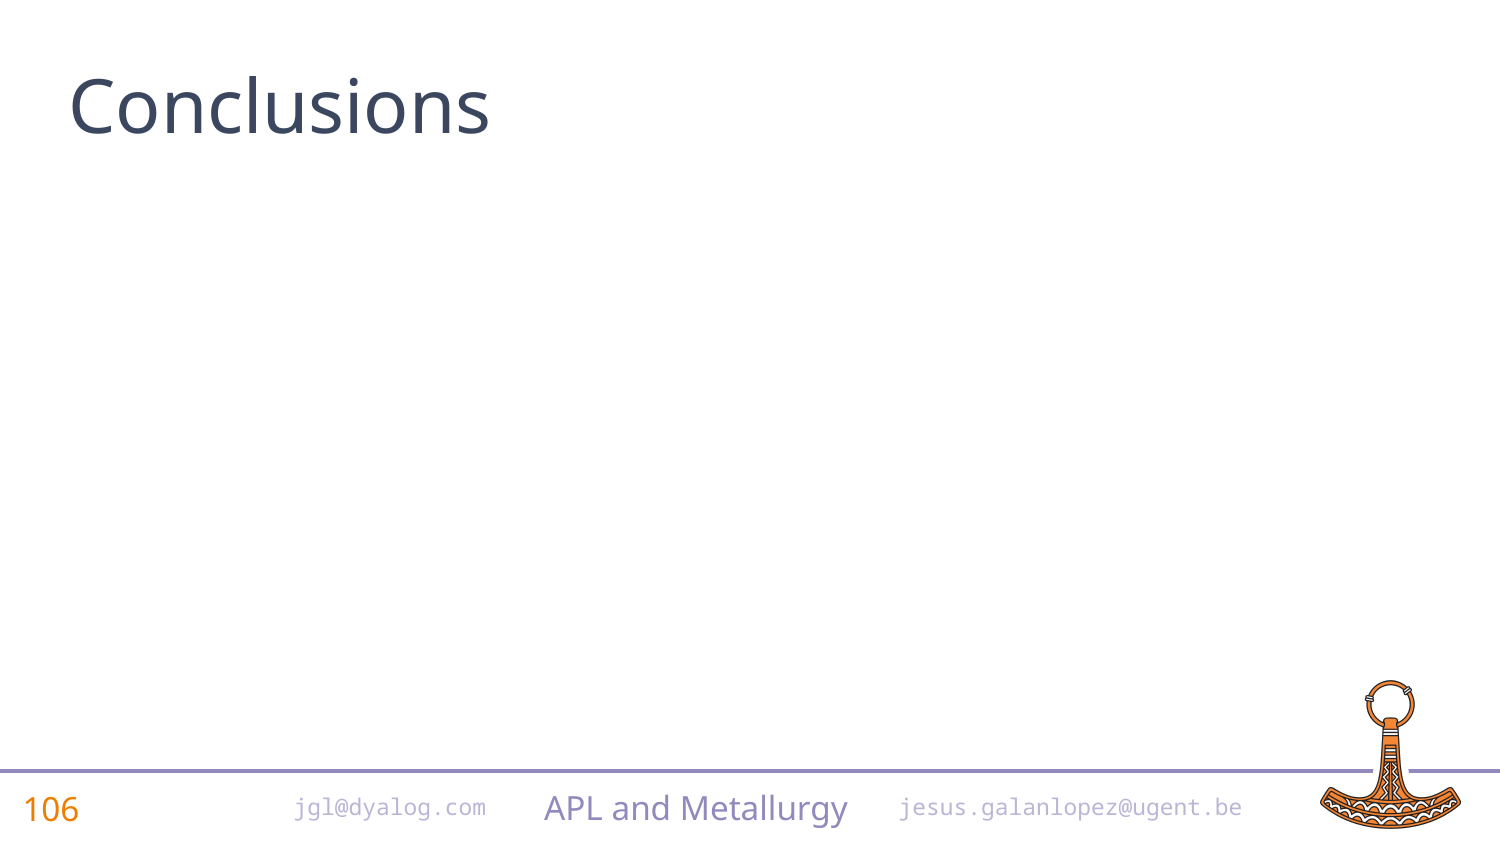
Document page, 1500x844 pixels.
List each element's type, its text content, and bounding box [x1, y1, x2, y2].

picture [1320, 680, 1461, 829]
title Conclusions [53, 43, 1203, 157]
